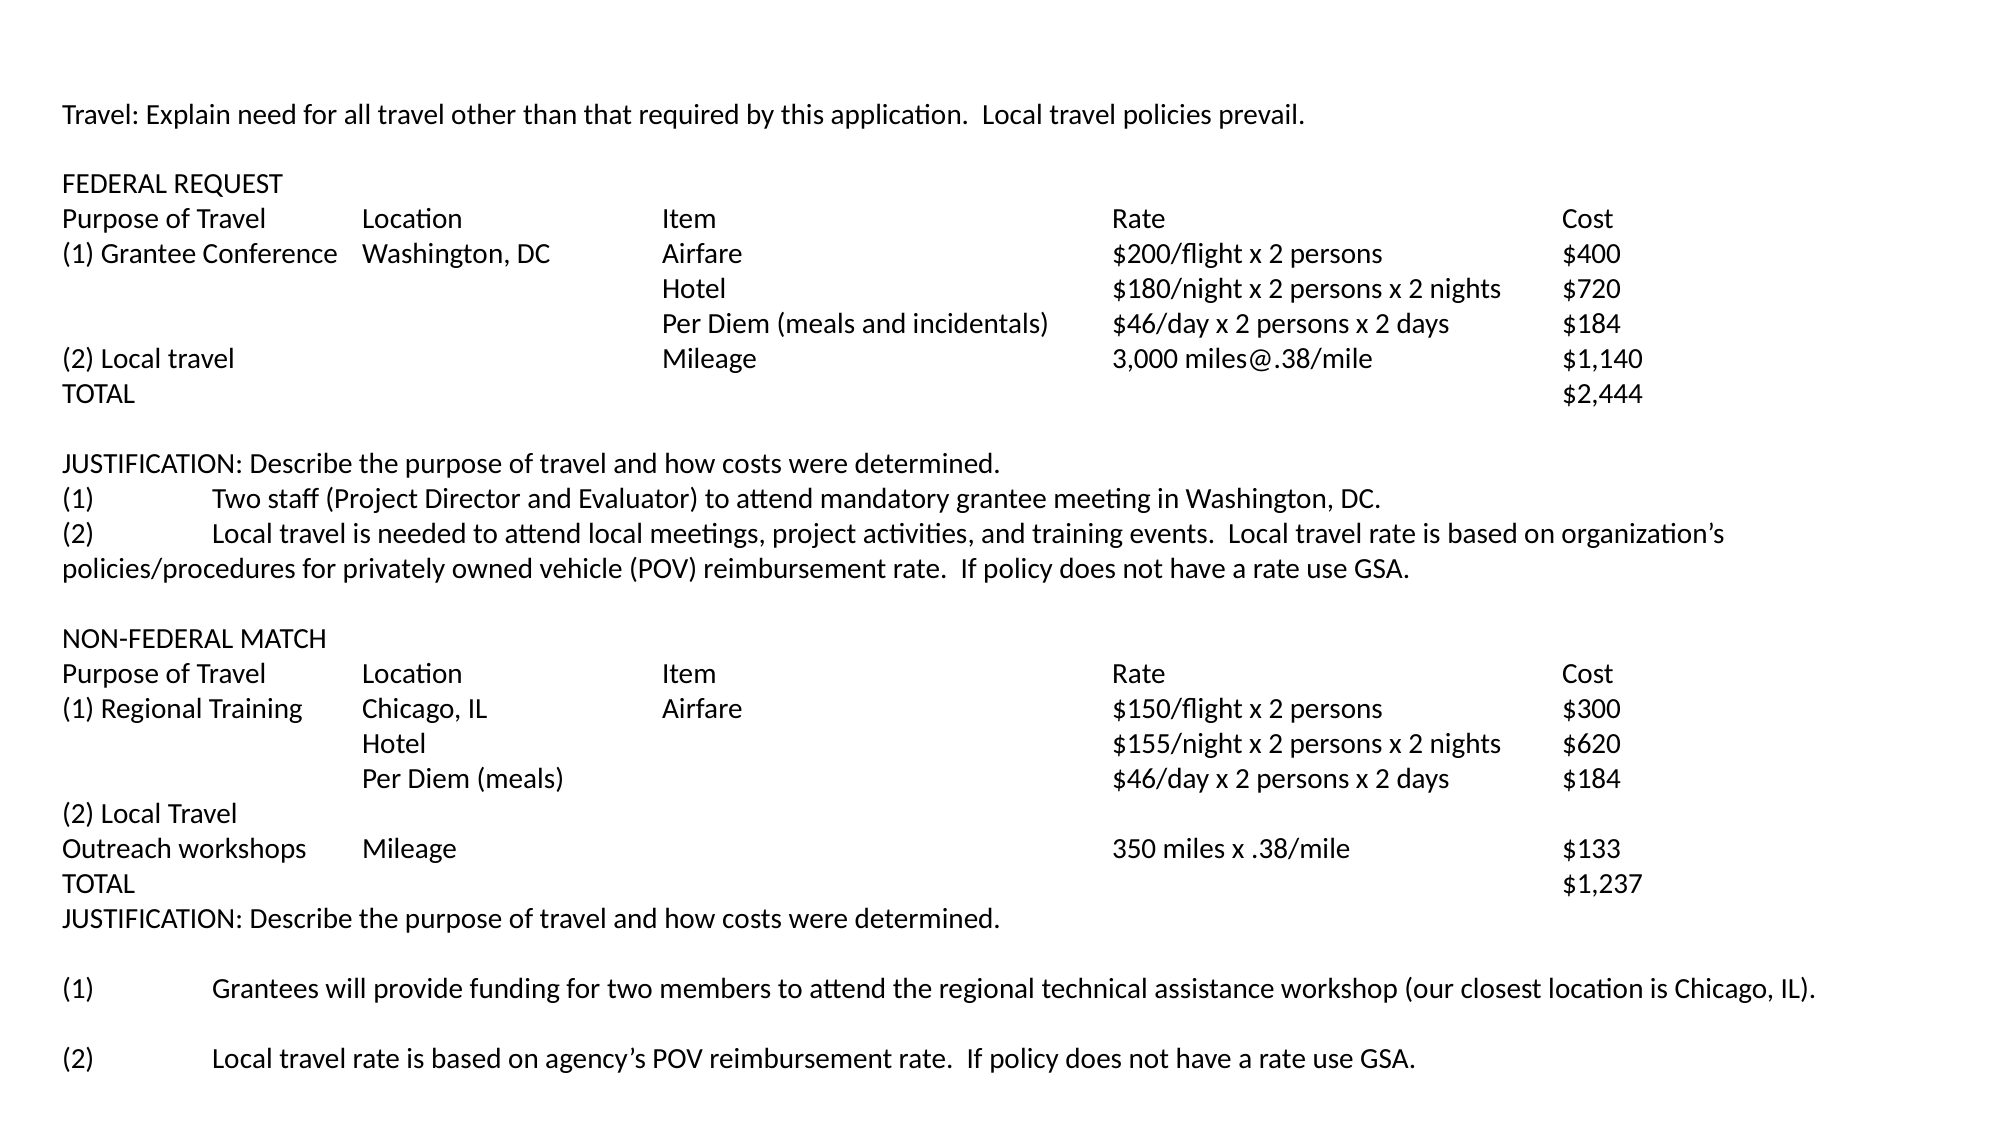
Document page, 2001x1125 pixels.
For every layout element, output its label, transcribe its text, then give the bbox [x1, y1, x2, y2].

text_box Travel: Explain need for all travel other than that required by this application. Local travel policies prevail. FEDERAL REQUEST Purpose of Travel Location Item Rate Cost (1) Grantee Conference Washington, DC Airfare $200/flight x 2 persons $400 Hotel $180/night x 2 persons x 2 nights $720 Per Diem (meals and incidentals) $46/day x 2 persons x 2 days $184 (2) Local travel Mileage 3,000 miles@.38/mile $1,140 TOTAL $2,444 JUSTIFICATION: Describe the purpose of travel and how costs were determined. (1) Two staff (Project Director and Evaluator) to attend mandatory grantee meeting in Washington, DC. (2) Local travel is needed to attend local meetings, project activities, and training events. Local travel rate is based on organization’s policies/procedures for privately owned vehicle (POV) reimbursement rate. If policy does not have a rate use GSA. NON-FEDERAL MATCH Purpose of Travel Location Item Rate Cost (1) Regional Training Chicago, IL Airfare $150/flight x 2 persons $300 Hotel $155/night x 2 persons x 2 nights $620 Per Diem (meals) $46/day x 2 persons x 2 days $184 (2) Local Travel Outreach workshops Mileage 350 miles x .38/mile $133 TOTAL $1,237 JUSTIFICATION: Describe the purpose of travel and how costs were determined. (1) Grantees will provide funding for two members to attend the regional technical assistance workshop (our closest location is Chicago, IL). (2) Local travel rate is based on agency’s POV reimbursement rate. If policy does not have a rate use GSA. [47, 87, 1877, 1125]
